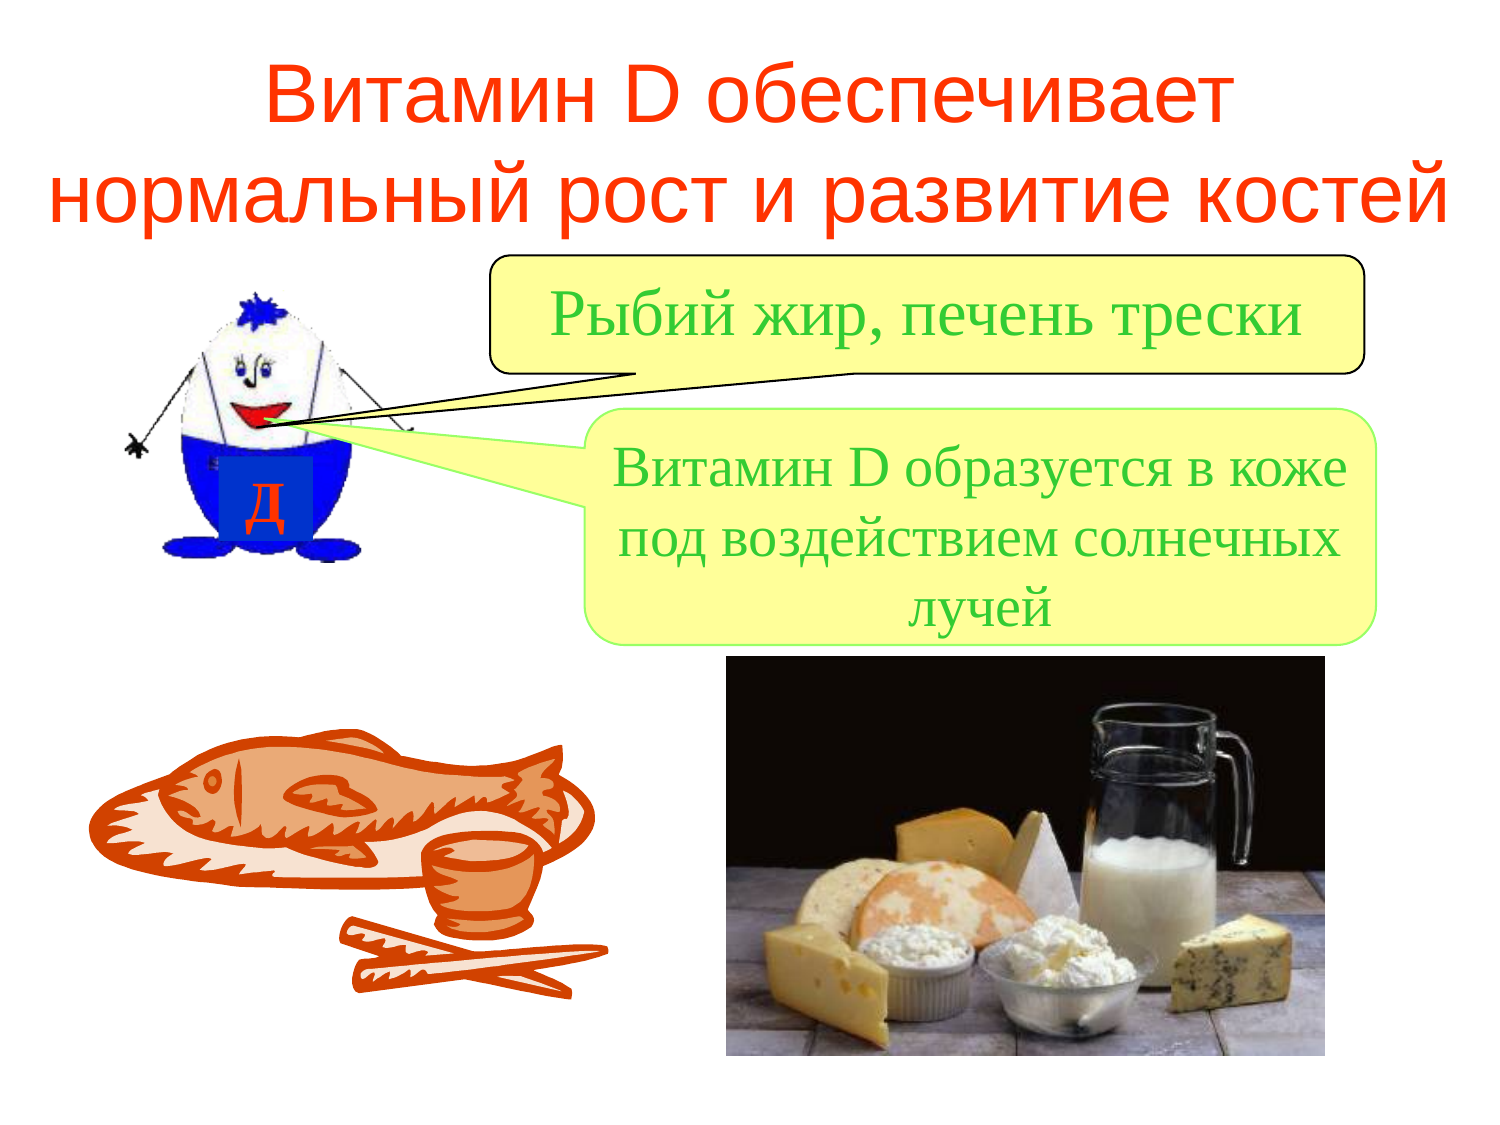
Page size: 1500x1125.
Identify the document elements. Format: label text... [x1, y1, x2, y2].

title Витамин D обеспечивает нормальный рост и развитие костей [0, 44, 1500, 233]
picture [88, 727, 609, 1000]
text_box Витамин D образуется в коже под воздействием солнечных лучей [430, 408, 1377, 646]
text_box Рыбий жир, печень трески [430, 255, 1365, 412]
picture [726, 656, 1325, 1056]
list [123, 290, 425, 563]
